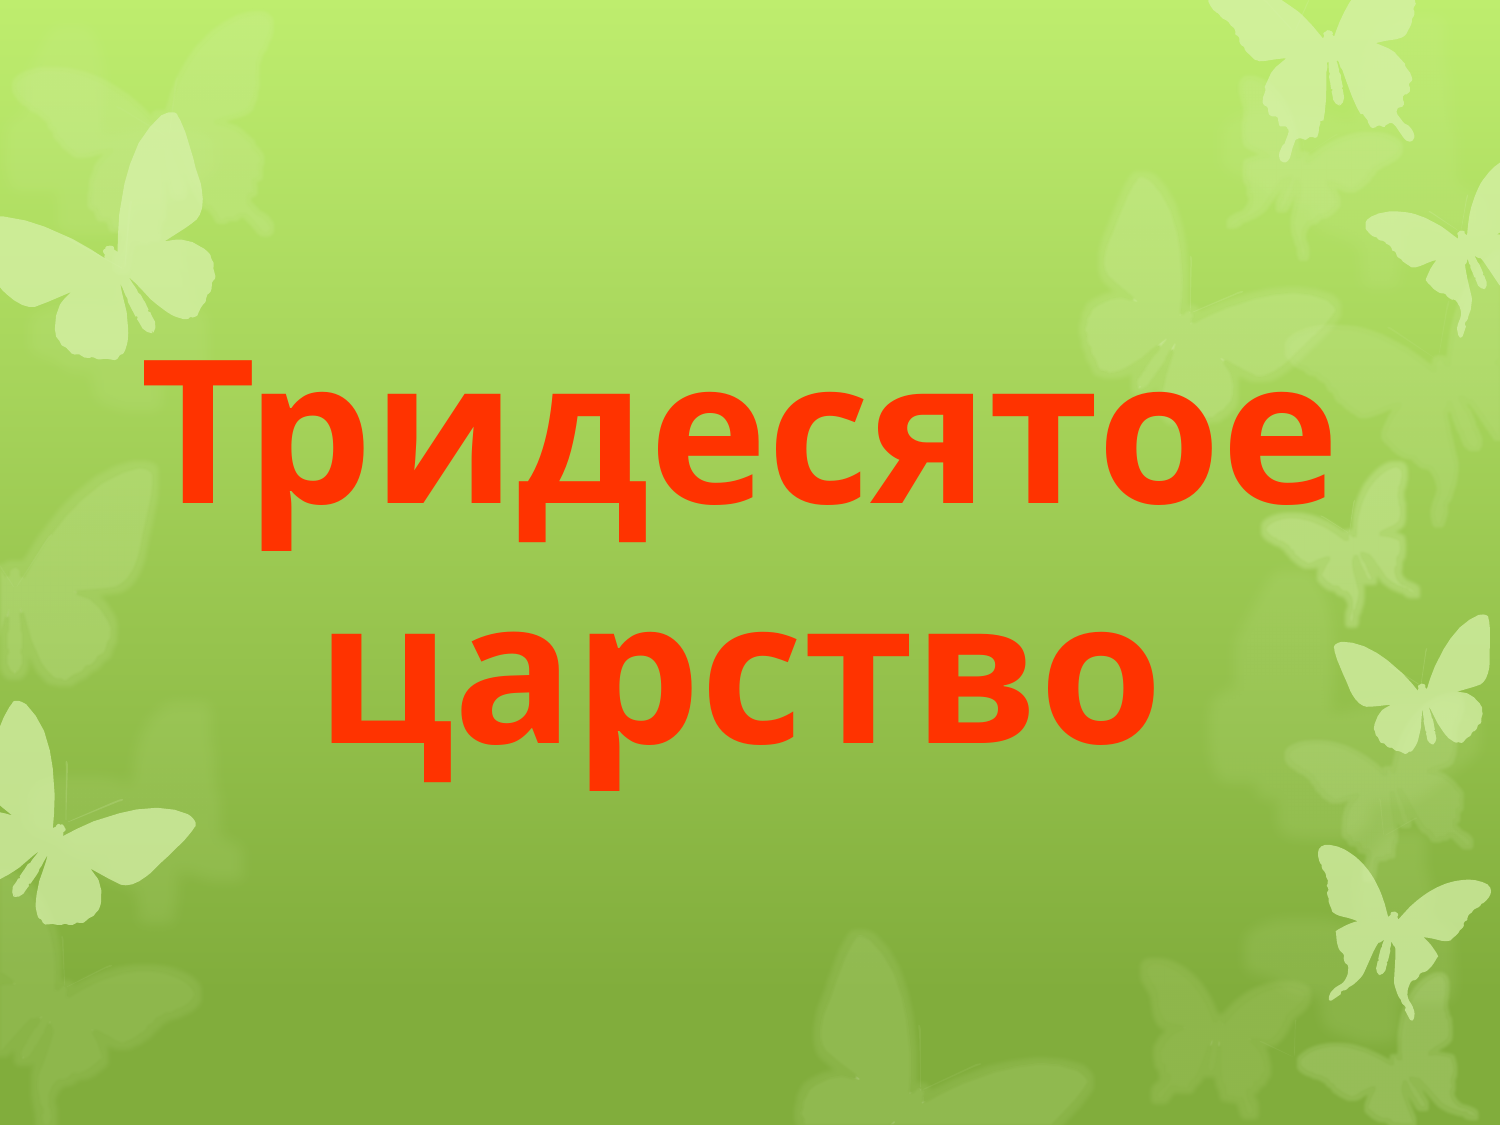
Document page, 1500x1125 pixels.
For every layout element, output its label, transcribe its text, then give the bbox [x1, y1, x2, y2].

list Тридесятое царство [41, 172, 1439, 916]
